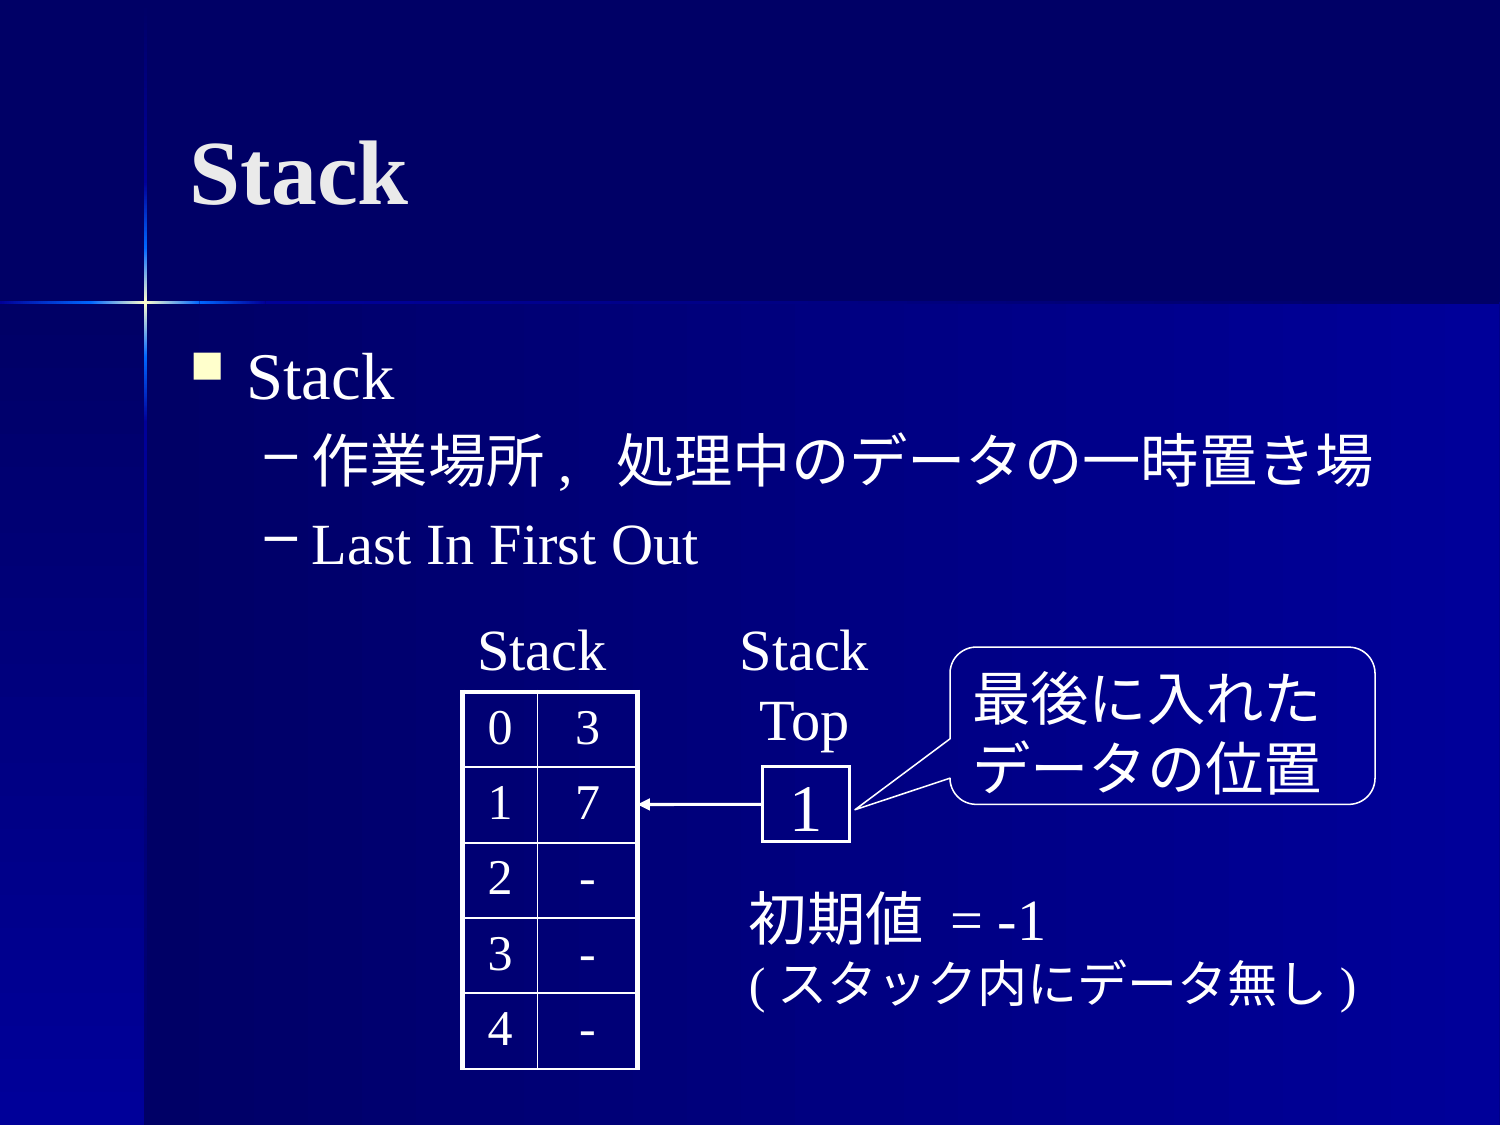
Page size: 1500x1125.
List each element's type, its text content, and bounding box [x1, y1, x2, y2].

table_header 0 [465, 694, 537, 766]
text_box Stack [462, 604, 622, 690]
table_cell - [538, 994, 635, 1068]
table_cell - [538, 919, 635, 992]
text_box [637, 798, 763, 811]
text_box Stack Top [724, 604, 884, 760]
table_cell 4 [465, 994, 537, 1068]
table_cell 2 [465, 844, 537, 917]
table_cell 7 [538, 768, 635, 842]
text_box 初期値 = -1 (スタック内にデータ無し) [734, 875, 1372, 1020]
table_header 3 [538, 694, 635, 766]
table_cell 3 [465, 919, 537, 992]
title Stack [174, 49, 1413, 286]
table_cell - [538, 844, 635, 917]
text_box 1 [762, 766, 850, 842]
table_cell 1 [465, 768, 537, 842]
list Stack 作業場所, 処理中のデータの一時置き場 Last In First Out [174, 324, 1413, 1001]
text_box 最後に入れたデータの位置 [854, 647, 1376, 810]
